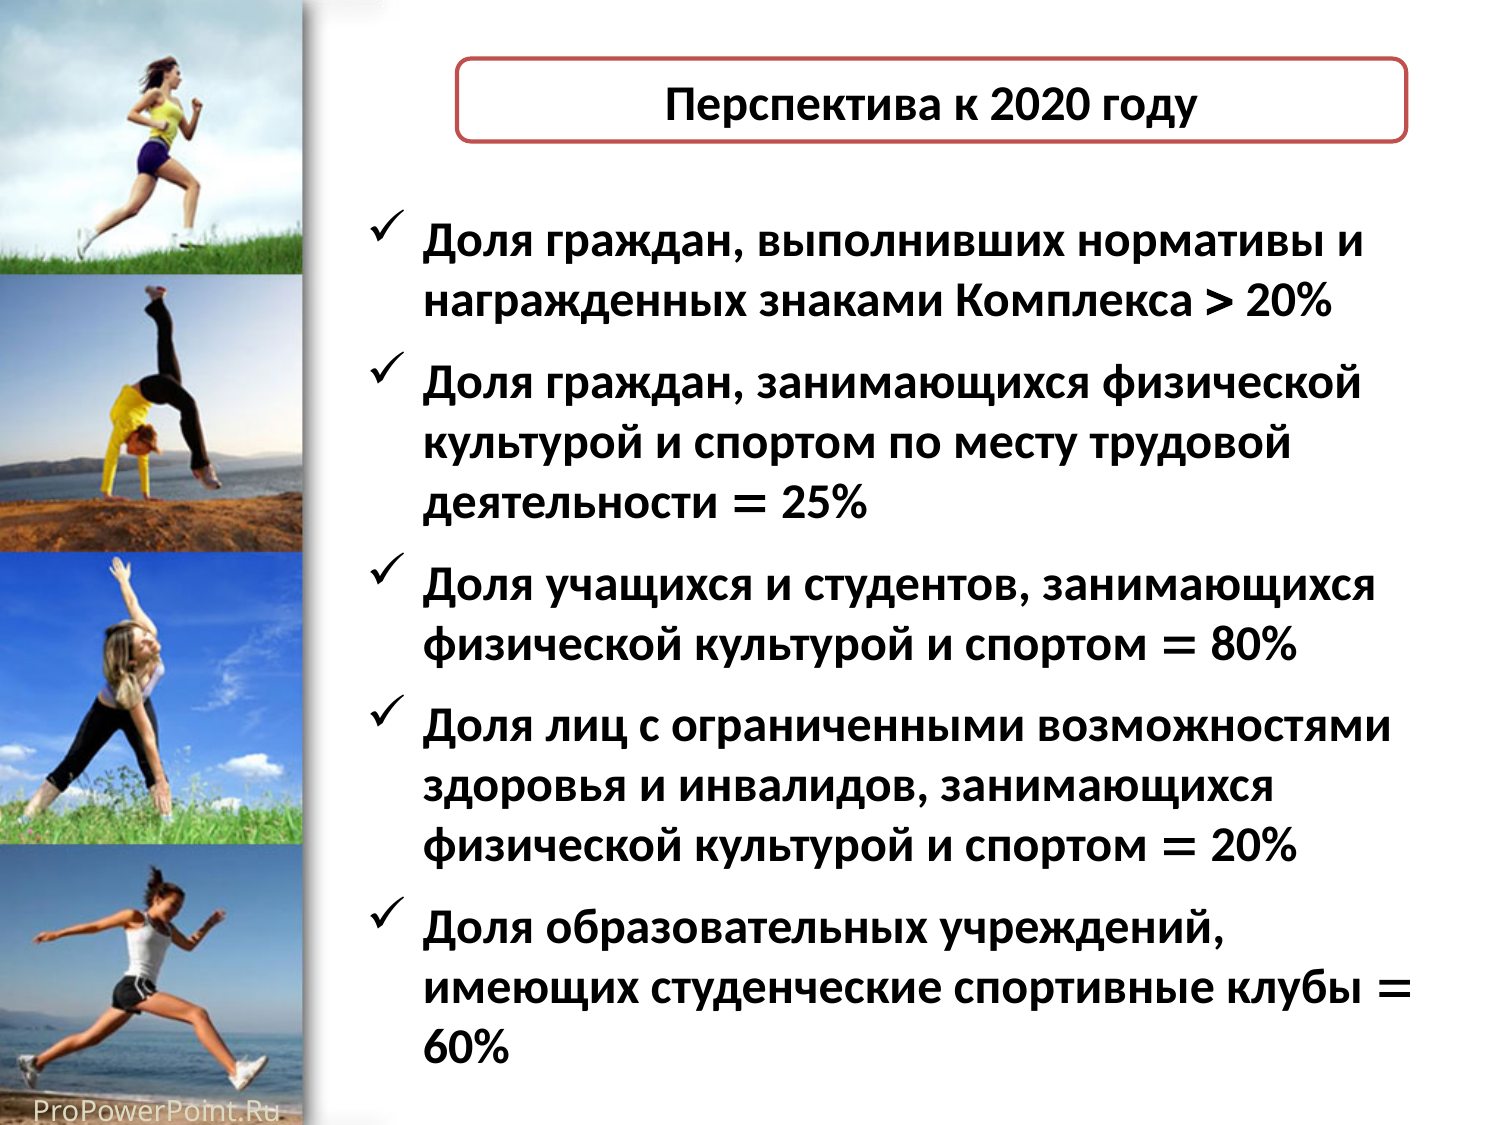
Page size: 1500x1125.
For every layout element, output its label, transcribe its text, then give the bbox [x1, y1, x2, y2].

text_box Перспектива к 2020 году [454, 56, 1409, 144]
list Доля граждан, выполнивших нормативы и награжденных знаками Комплекса  20% Доля граждан, занимающихся физической культурой и спортом по месту трудовой деятельности  25% Доля учащихся и студентов, занимающихся физической культурой и спортом  80% Доля лиц с ограниченными возможностями здоровья и инвалидов, занимающихся физической культурой и спортом  20% Доля образовательных учреждений, имеющих студенческие спортивные клубы  60% [351, 198, 1463, 1079]
picture [0, 0, 1500, 1125]
